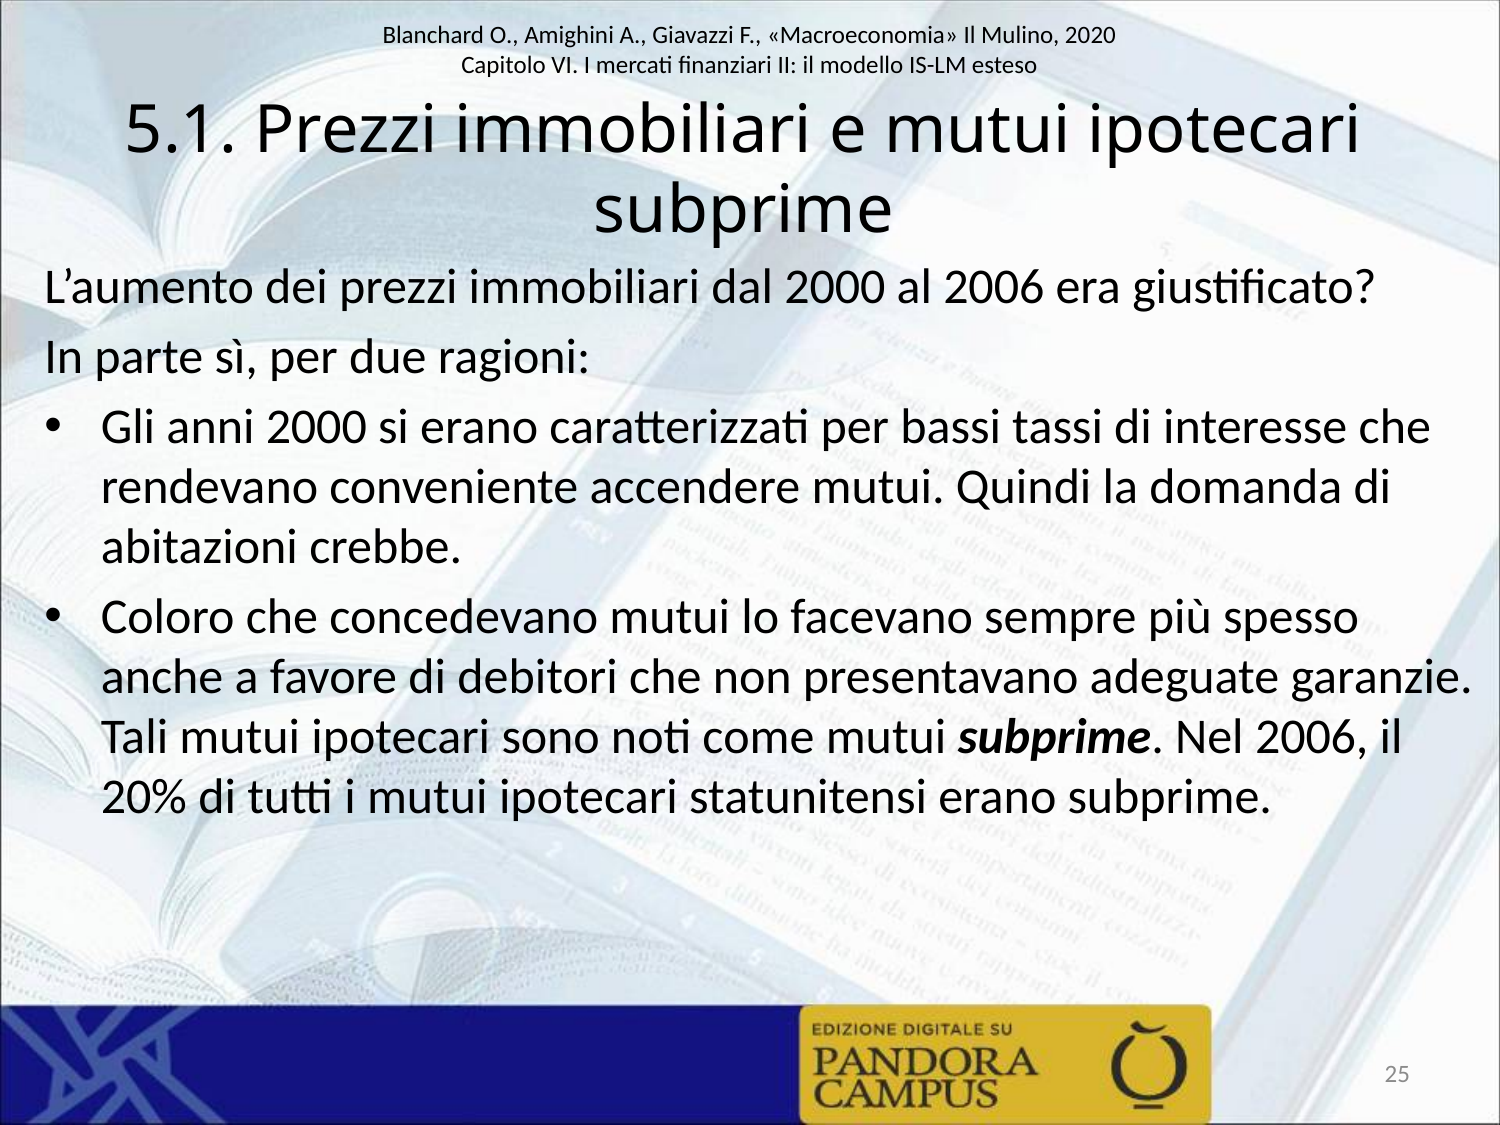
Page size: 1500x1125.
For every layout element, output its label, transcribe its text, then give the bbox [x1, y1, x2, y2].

picture [0, 0, 1500, 1125]
slide_number 25 [1074, 1042, 1425, 1103]
list L’aumento dei prezzi immobiliari dal 2000 al 2006 era giustificato? In parte sì, per due ragioni: Gli anni 2000 si erano caratterizzati per bassi tassi di interesse che rendevano conveniente accendere mutui. Quindi la domanda di abitazioni crebbe. Coloro che concedevano mutui lo facevano sempre più spesso anche a favore di debitori che non presentavano adeguate garanzie. Tali mutui ipotecari sono noti come mutui subprime. Nel 2006, il 20% di tutti i mutui ipotecari statunitensi erano subprime. [29, 246, 1500, 1043]
title 5.1. Prezzi immobiliari e mutui ipotecari subprime [41, 78, 1447, 246]
